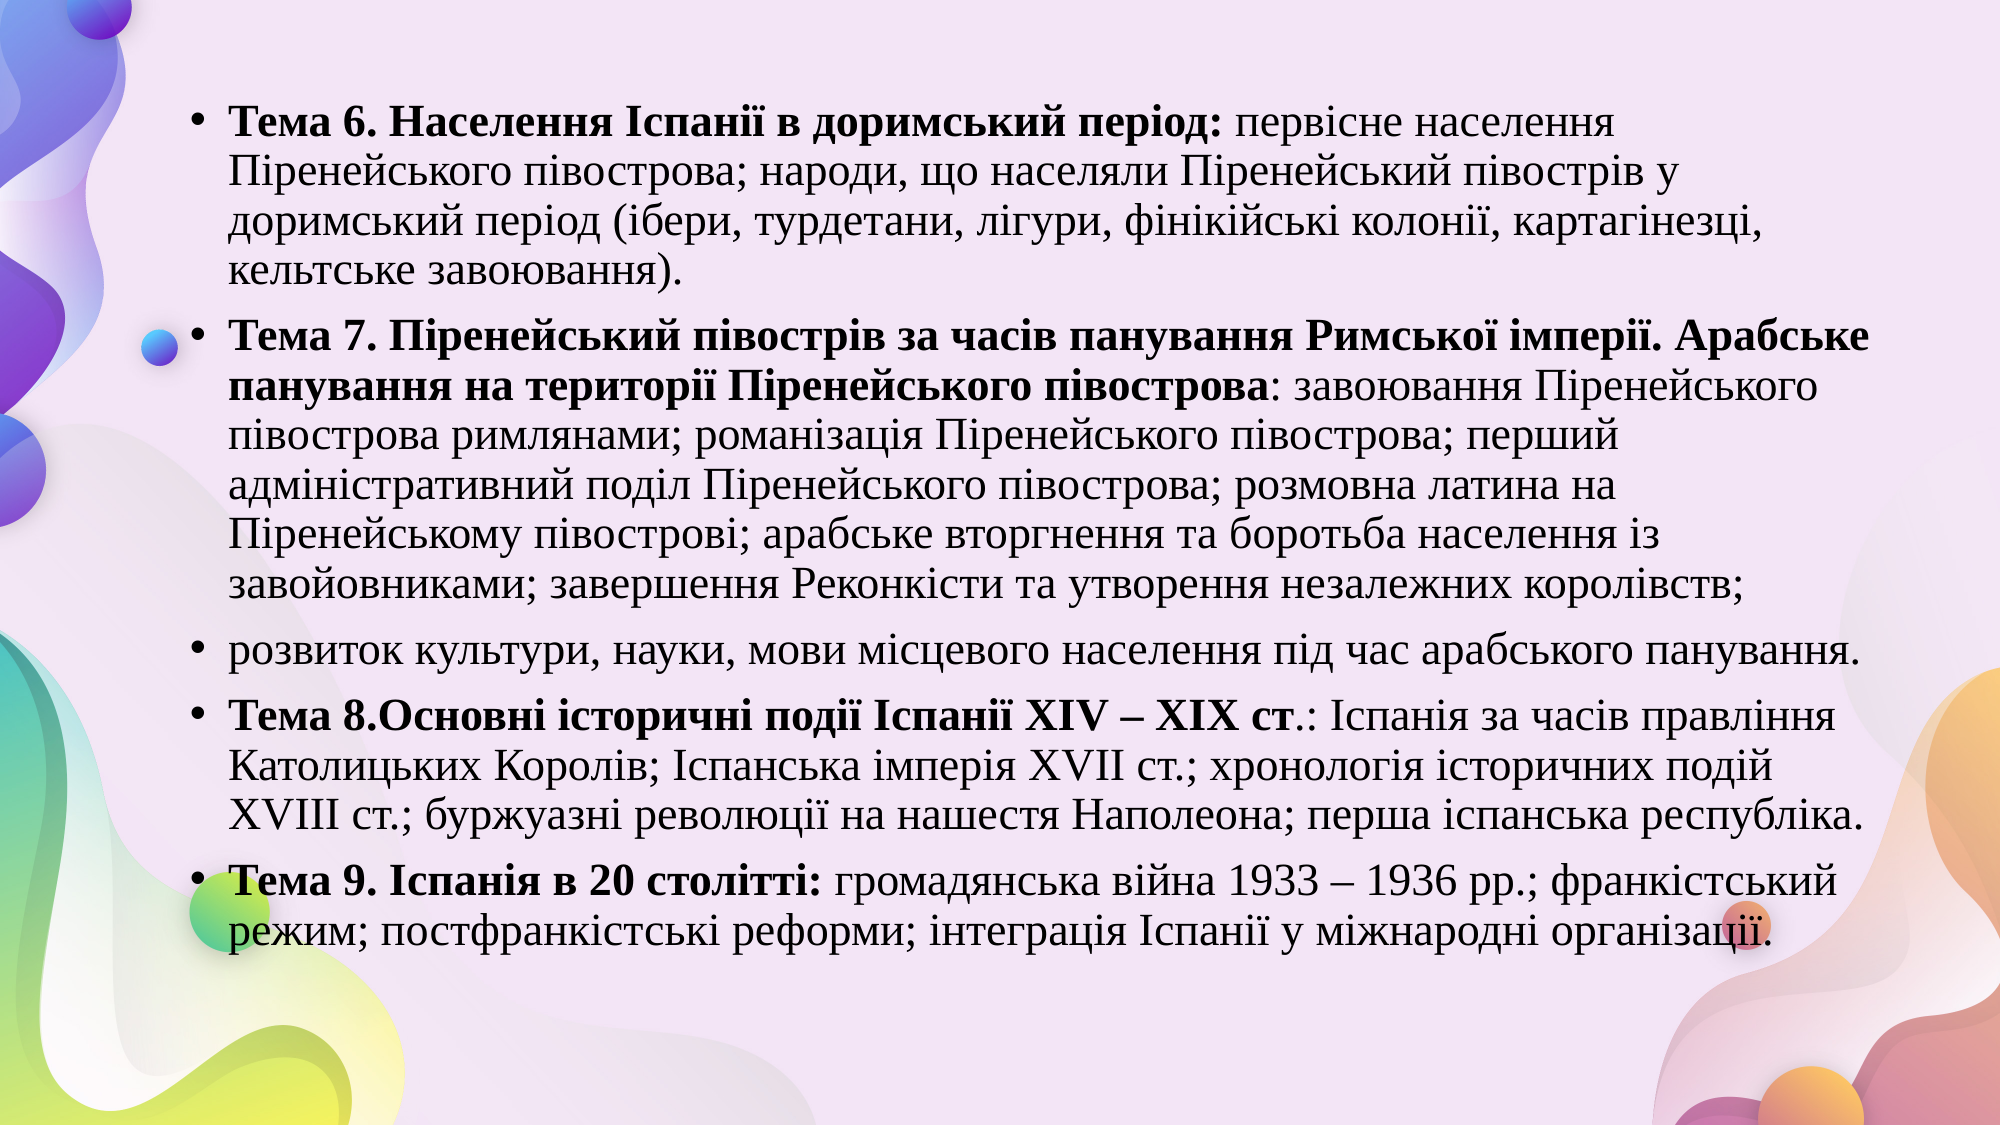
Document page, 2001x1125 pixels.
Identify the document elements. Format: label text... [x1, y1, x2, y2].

picture [0, 0, 2000, 1125]
list Тема 6. Населення Іспанії в доримський період: первісне населення Піренейського півострова; народи, що населяли Піренейський півострів у доримський період (ібери, турдетани, лігури, фінікійські колонії, картагінезці, кельтське завоювання). Тема 7. Піренейський півострів за часів панування Римської імперії. Арабське панування на території Піренейського півострова: завоювання Піренейського півострова римлянами; романізація Піренейського півострова; перший адміністративний поділ Піренейського півострова; розмовна латина на Піренейському півострові; арабське вторгнення та боротьба населення із завойовниками; завершення Реконкісти та утворення незалежних королівств; розвиток культури, науки, мови місцевого населення під час арабського панування. Тема 8.Основні історичні події Іспанії XIV – XIX cт.: Іспанія за часів правління Католицьких Королів; Іспанська імперія XVІІ ст.; хронологія історичних подій XVІІІ ст.; буржуазні революції на нашестя Наполеона; перша іспанська республіка. Тема 9. Іспанія в 20 столітті: громадянська війна 1933 – 1936 рр.; франкістський режим; постфранкістські реформи; інтеграція Іспанії у міжнародні організації. [174, 89, 1900, 975]
